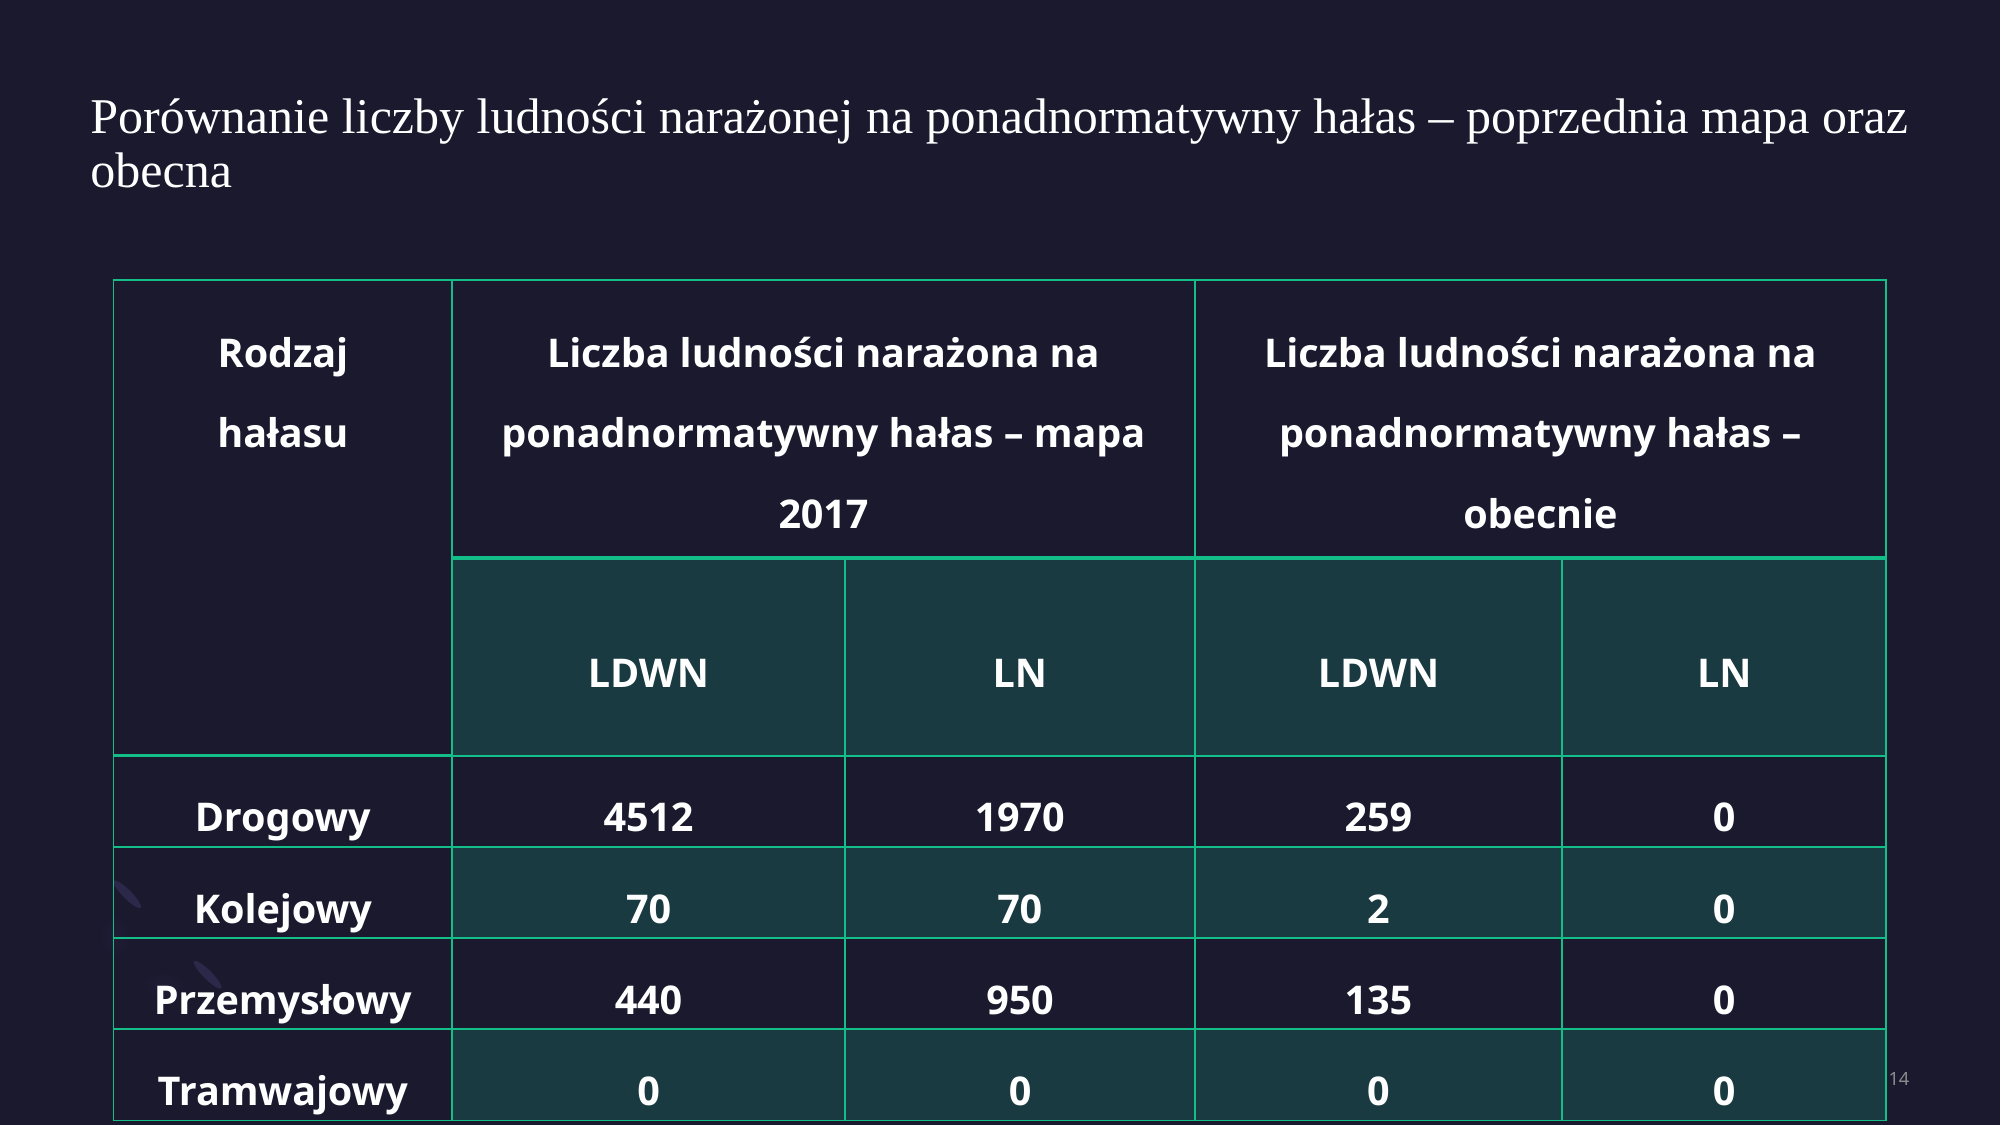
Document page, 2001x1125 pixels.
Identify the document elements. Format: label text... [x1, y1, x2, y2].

table_cell 440 [453, 939, 844, 1028]
table_header Liczba ludności narażona na ponadnormatywny hałas – obecnie [1196, 281, 1885, 556]
table_cell Przemysłowy [114, 939, 451, 1028]
table_cell Kolejowy [114, 848, 451, 937]
table_cell 0 [1196, 1030, 1561, 1120]
table_cell LN [1563, 560, 1885, 755]
table_cell LN [846, 560, 1194, 755]
table_cell 1970 [846, 757, 1194, 846]
table_cell Drogowy [114, 757, 451, 846]
table_cell 0 [1563, 848, 1885, 937]
table_cell 0 [846, 1030, 1194, 1120]
table_cell 950 [846, 939, 1194, 1028]
table_cell LDWN [1196, 560, 1561, 755]
table_cell 135 [1196, 939, 1561, 1028]
table_header Rodzaj hałasu [114, 281, 451, 754]
table_header Liczba ludności narażona na ponadnormatywny hałas – mapa 2017 [453, 281, 1194, 556]
table_cell 259 [1196, 757, 1561, 846]
table_cell 2 [1196, 848, 1561, 937]
table_cell 70 [453, 848, 844, 937]
title Porównanie liczby ludności narażonej na ponadnormatywny hałas – poprzednia mapa oraz obecna [90, 90, 1910, 309]
table_cell 0 [453, 1030, 844, 1120]
slide_number 14 [1887, 1067, 1910, 1093]
table_cell LDWN [453, 560, 844, 755]
table_cell 70 [846, 848, 1194, 937]
table_cell 0 [1563, 1030, 1885, 1120]
table_cell 4512 [453, 757, 844, 846]
table_cell Tramwajowy [114, 1030, 451, 1120]
table_cell 0 [1563, 939, 1885, 1028]
table_cell 0 [1563, 757, 1885, 846]
